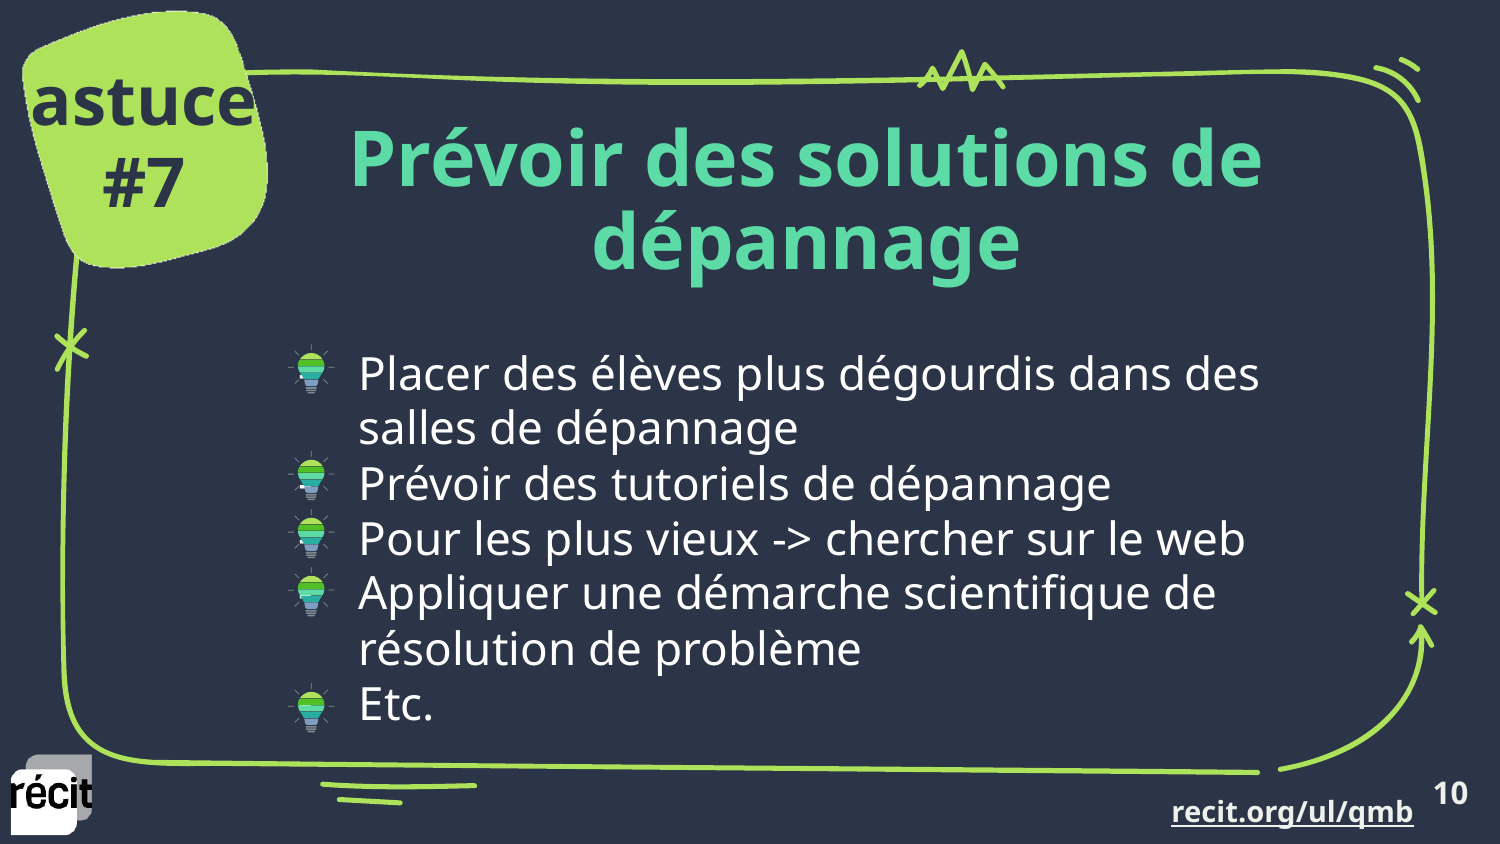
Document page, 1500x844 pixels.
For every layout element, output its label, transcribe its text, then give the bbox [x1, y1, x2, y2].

picture [0, 0, 288, 278]
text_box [287, 450, 335, 501]
picture [10, 729, 92, 844]
slide_number ‹#› [1378, 769, 1469, 820]
title Prévoir des solutions de dépannage [184, 102, 1429, 304]
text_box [287, 343, 335, 394]
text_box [287, 508, 335, 559]
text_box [287, 682, 335, 733]
subtitle Placer des élèves plus dégourdis dans des salles de dépannage Prévoir des tutoriels de dépannage Pour les plus vieux -> chercher sur le web Appliquer une démarche scientifique de résolution de problème Etc. [283, 344, 1323, 742]
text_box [287, 566, 335, 617]
